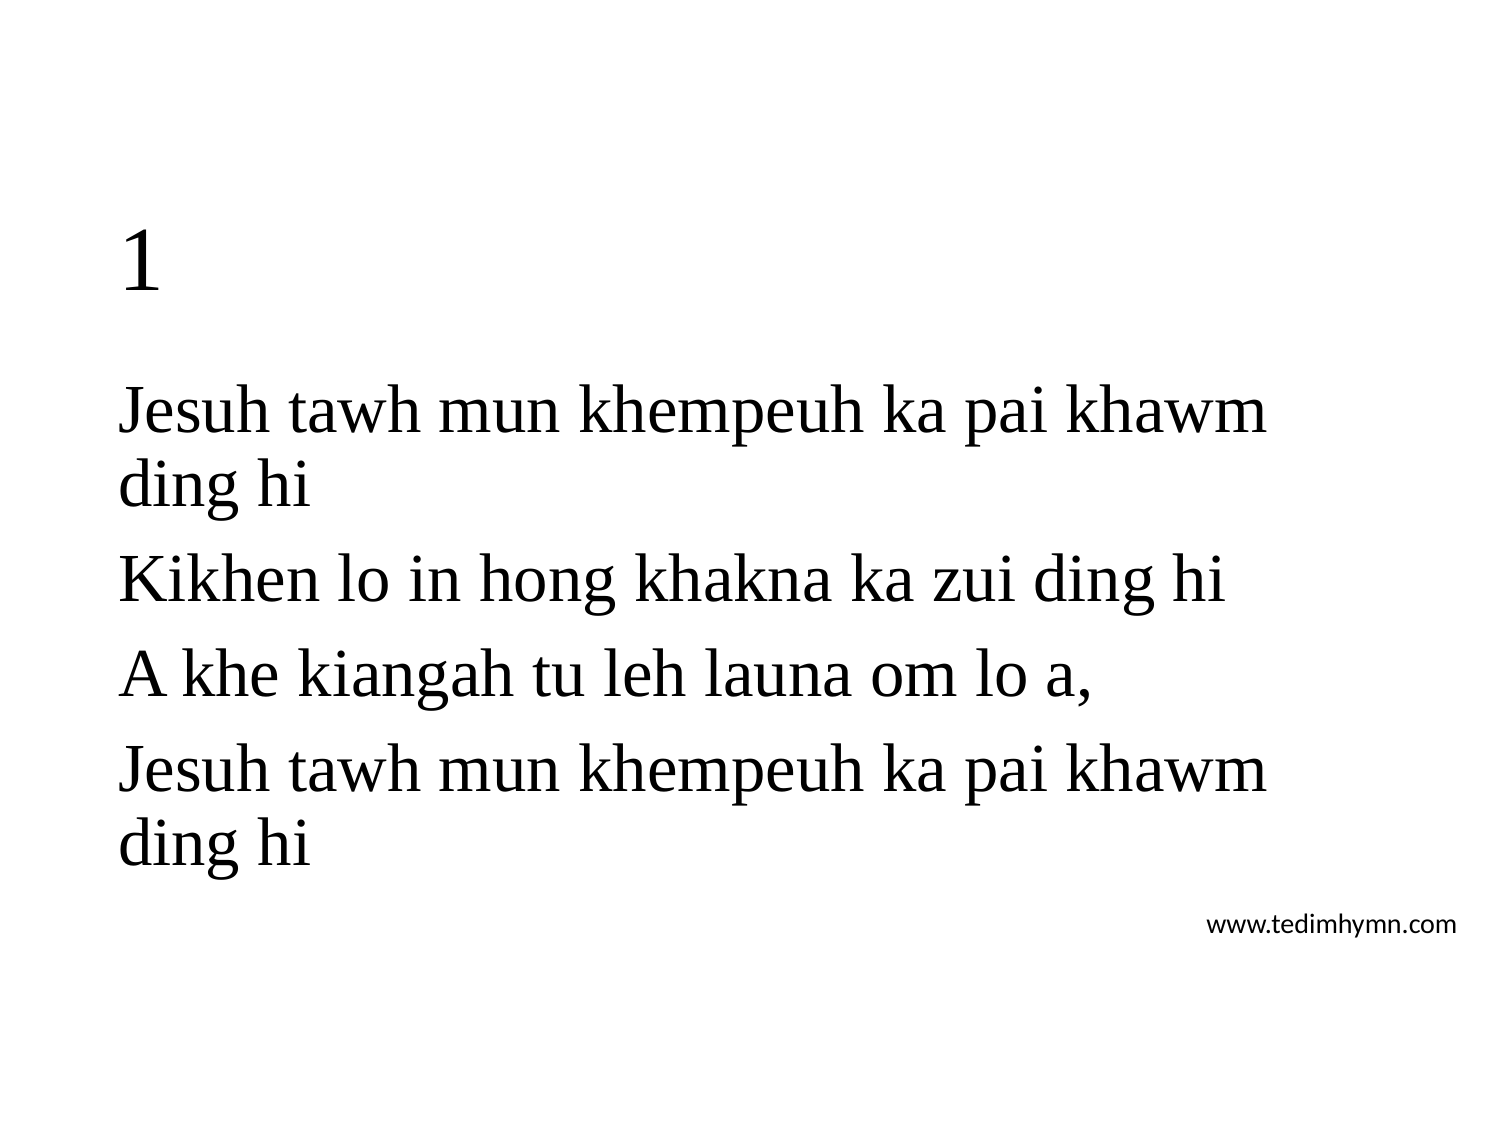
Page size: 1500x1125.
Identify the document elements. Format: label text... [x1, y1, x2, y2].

list Jesuh tawh mun khempeuh ka pai khawm ding hi Kikhen lo in hong khakna ka zui ding hi A khe kiangah tu leh launa om lo a, Jesuh tawh mun khempeuh ka pai khawm ding hi [103, 365, 1397, 901]
title 1 [103, 200, 1397, 322]
text_box www.tedimhymn.com [1191, 897, 1500, 947]
